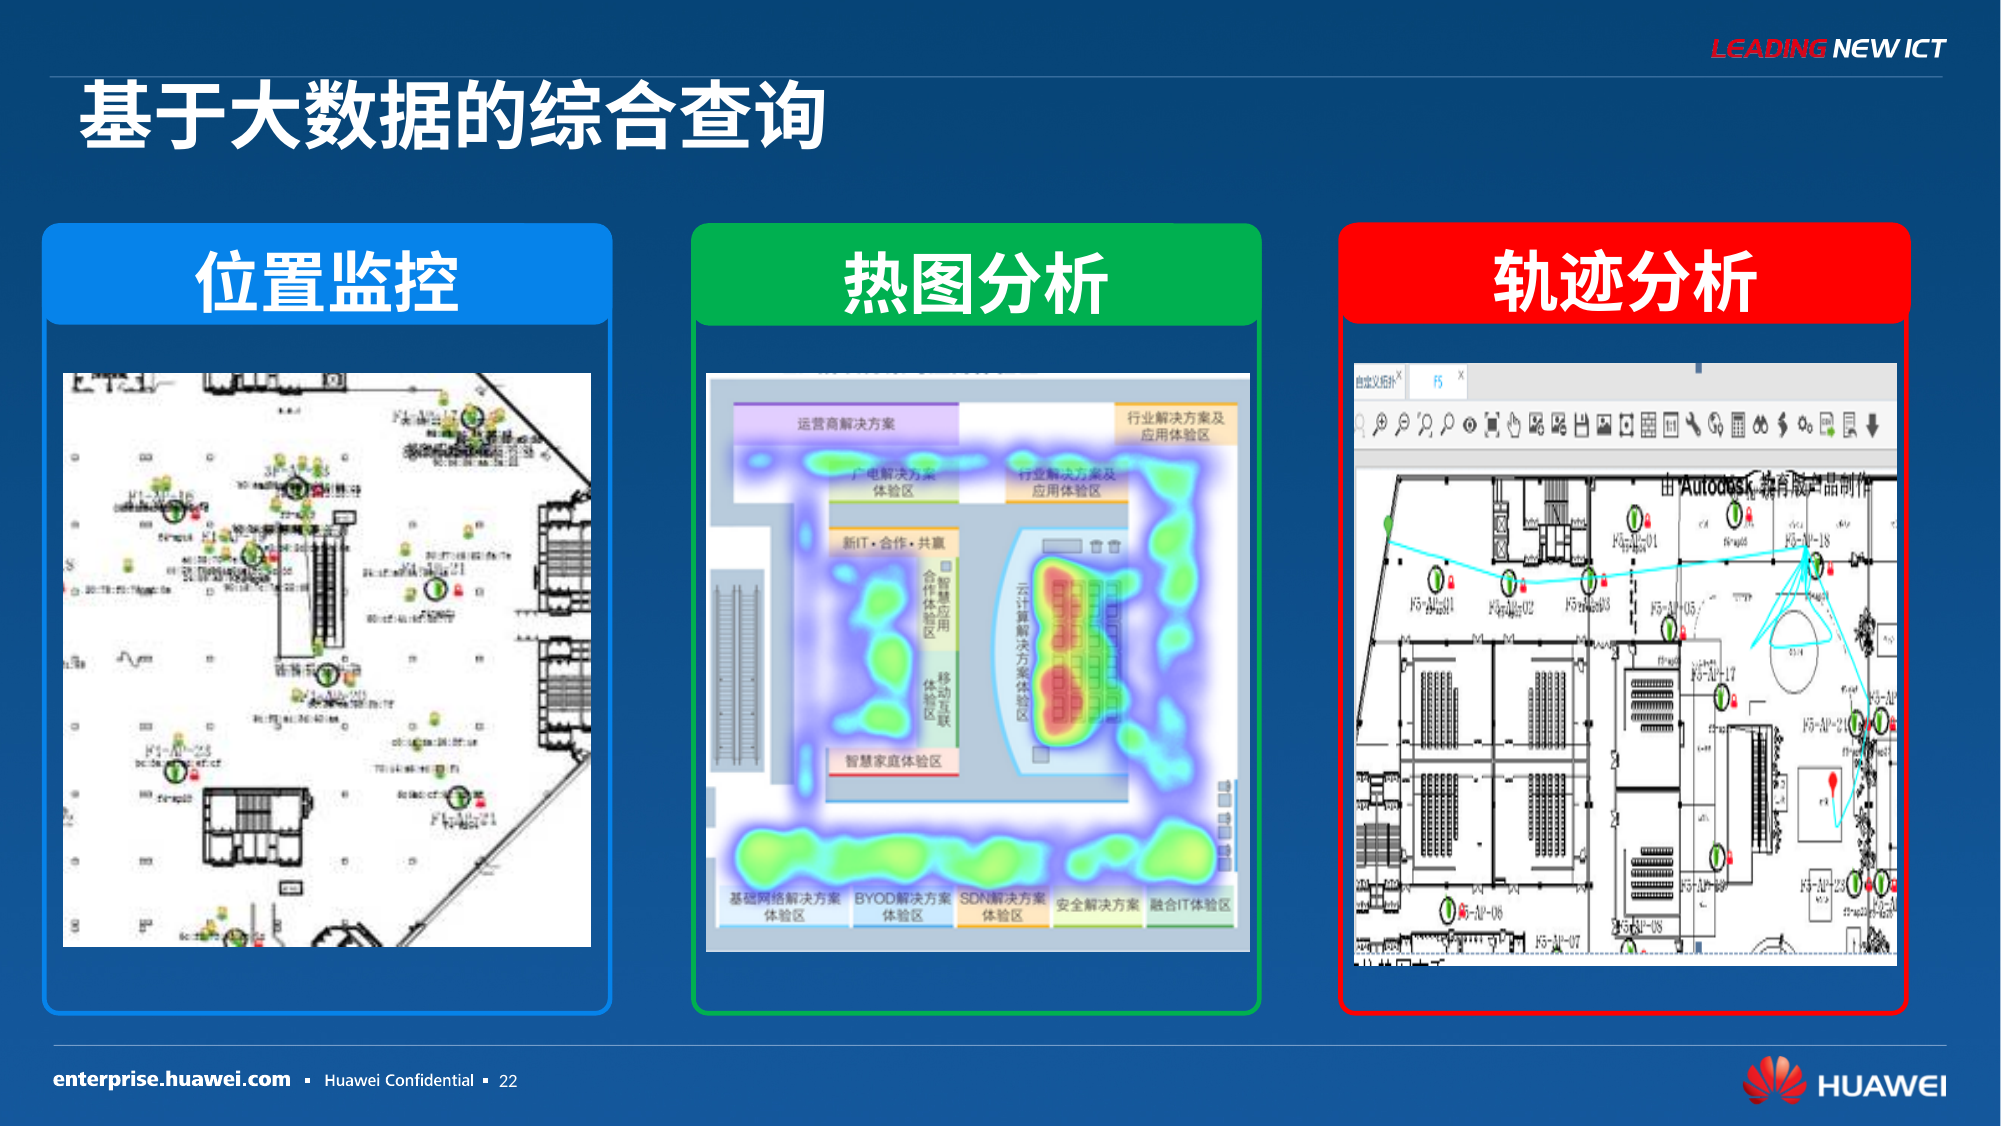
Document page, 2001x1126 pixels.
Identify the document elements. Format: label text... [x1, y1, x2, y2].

text_box 基于大数据的综合查询 [63, 52, 1734, 196]
text_box 热图分析 [693, 226, 1260, 324]
picture [0, 0, 2001, 1126]
text_box [693, 310, 1260, 1014]
text_box [1340, 225, 1907, 1014]
text_box [44, 225, 611, 1014]
